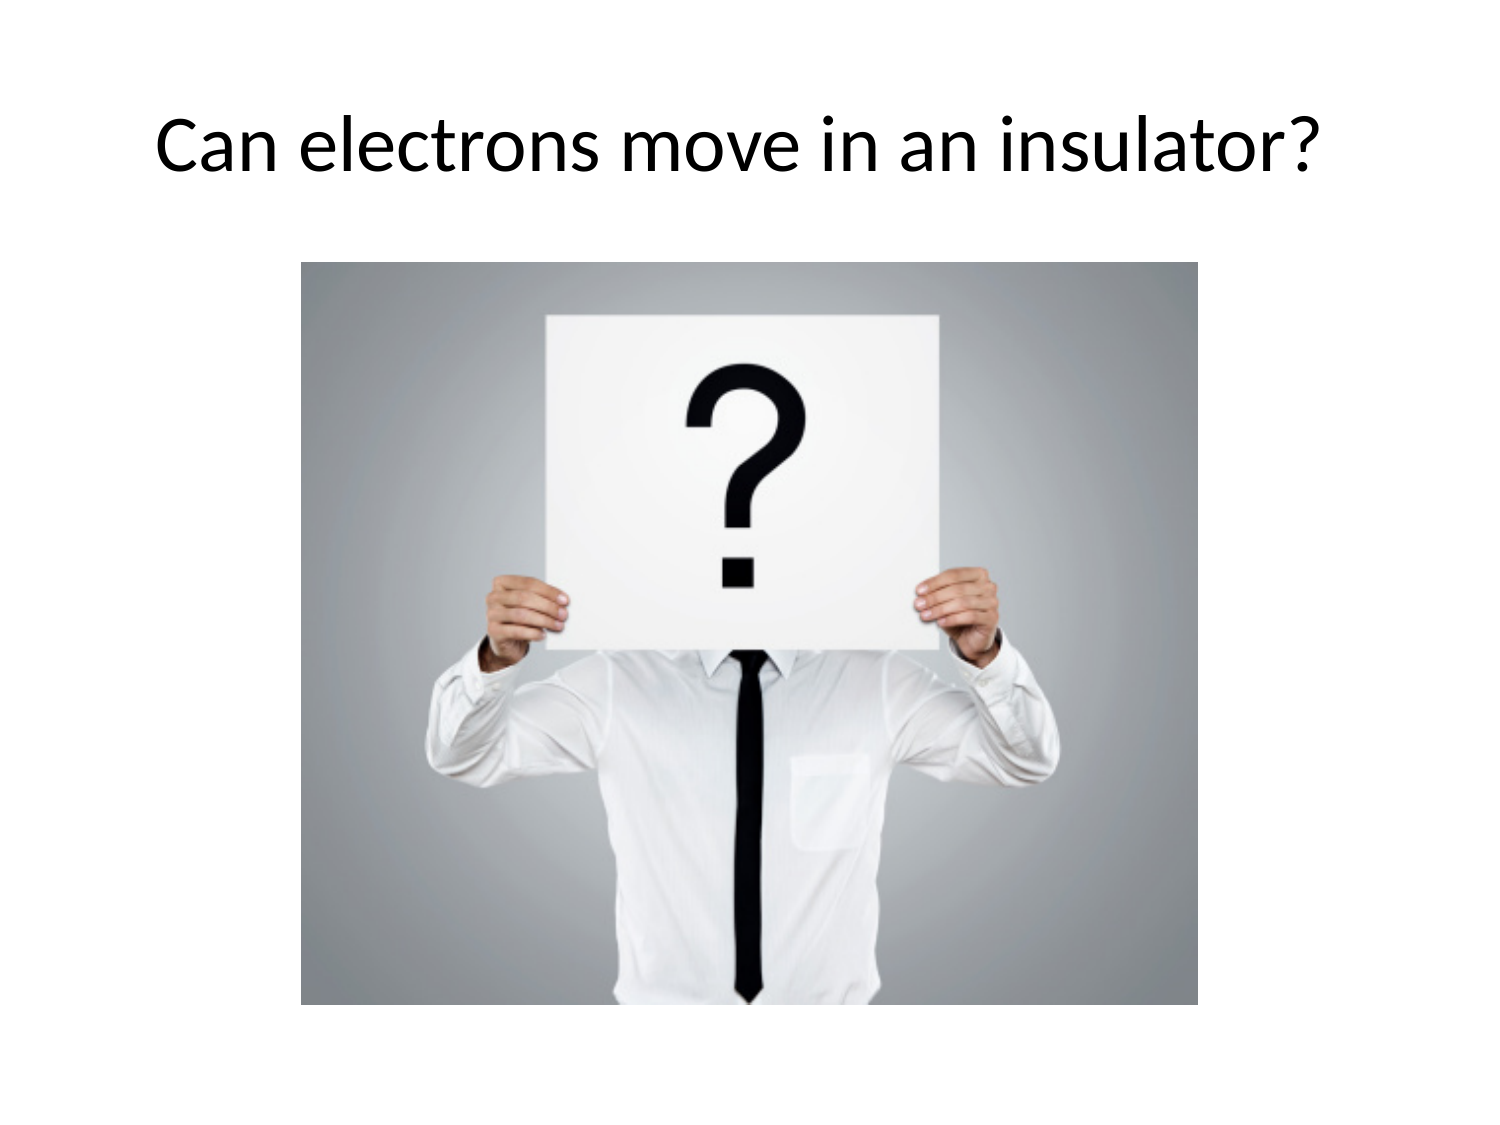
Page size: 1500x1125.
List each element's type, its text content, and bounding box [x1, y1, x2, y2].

title Can electrons move in an insulator? [75, 45, 1425, 233]
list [74, 262, 1426, 1006]
